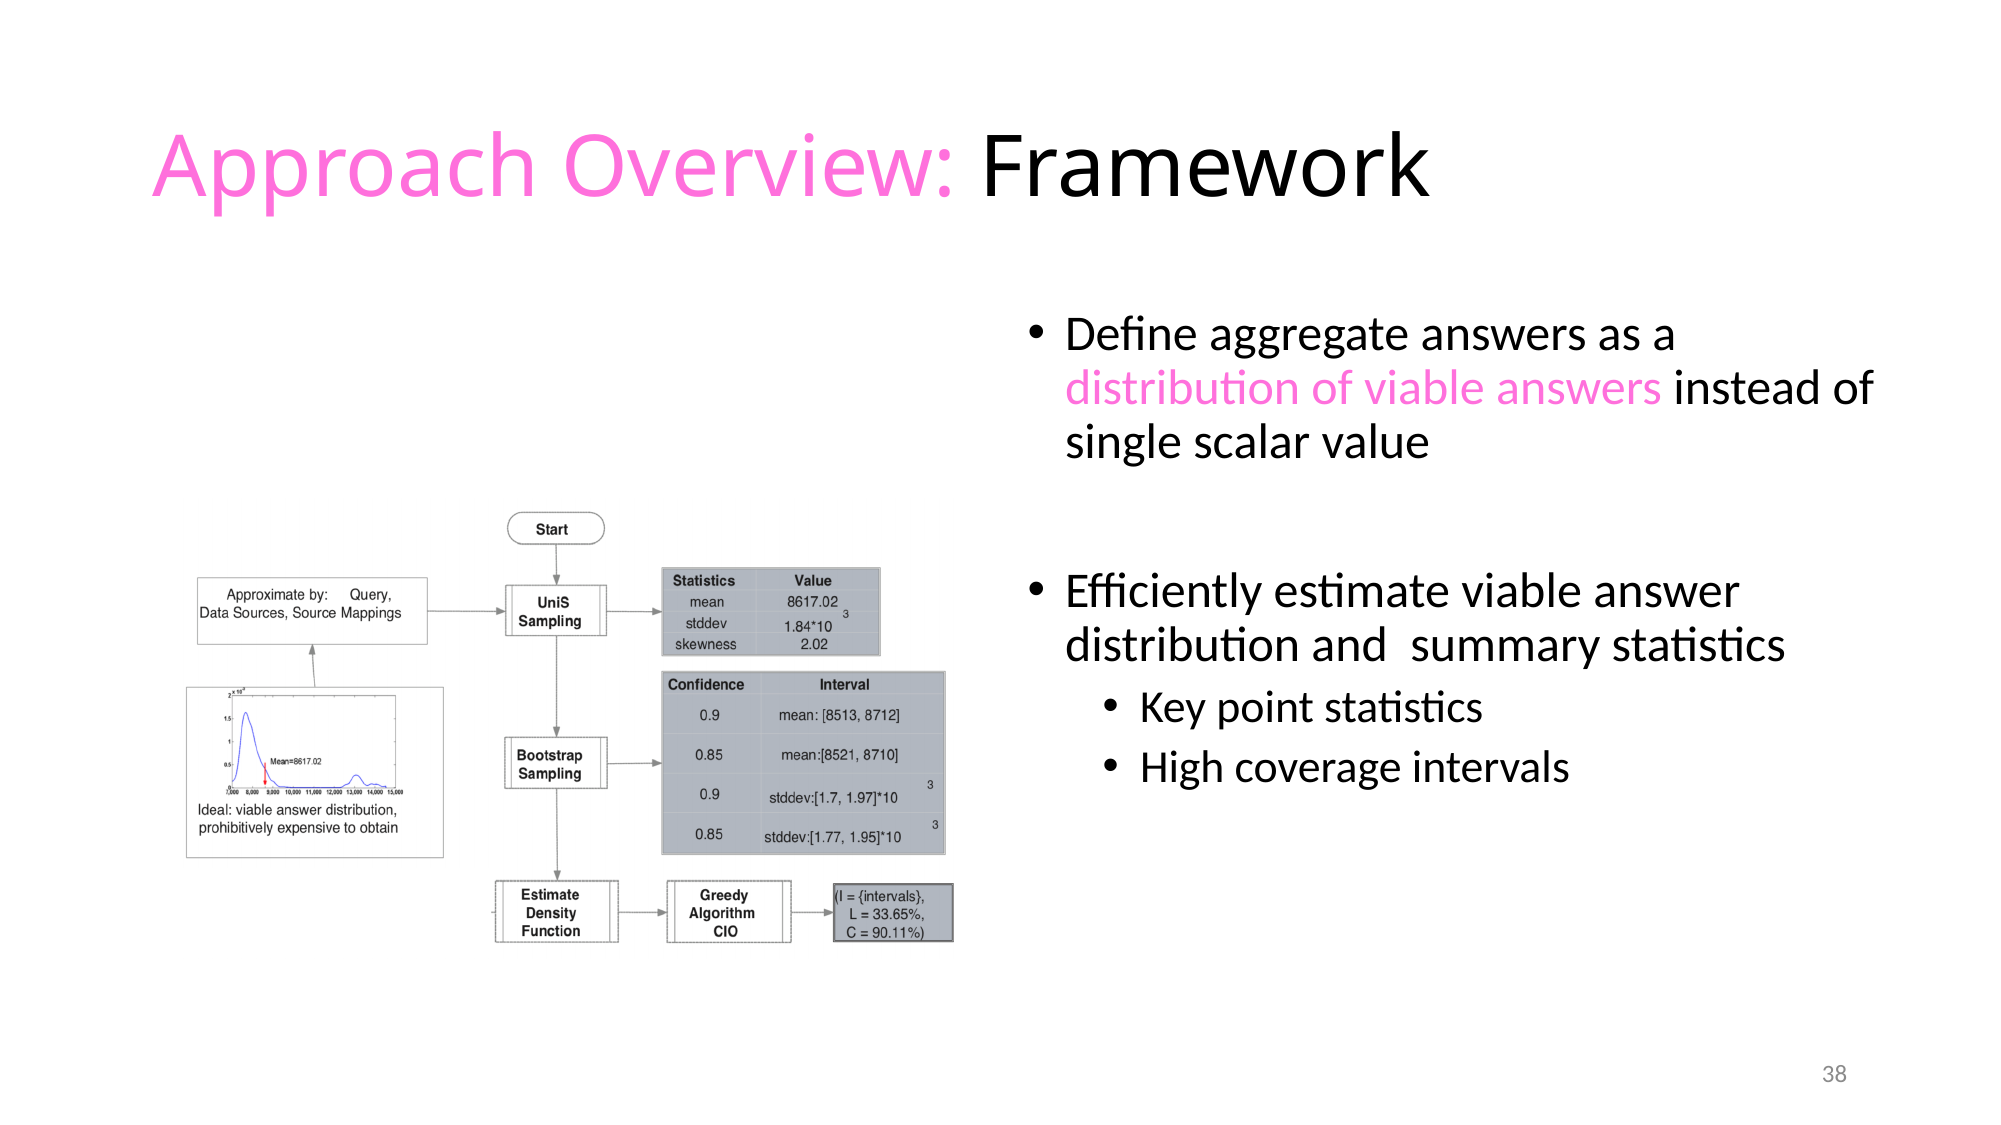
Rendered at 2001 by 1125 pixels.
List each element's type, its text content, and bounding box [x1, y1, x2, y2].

list [137, 299, 988, 1014]
list Define aggregate answers as a distribution of viable answers instead of single scalar value Efficiently estimate viable answer distribution and summary statistics Key point statistics High coverage intervals [1012, 299, 1890, 1014]
slide_number 38 [1412, 1042, 1863, 1103]
title Approach Overview: Framework [137, 59, 1863, 278]
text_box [162, 498, 963, 959]
